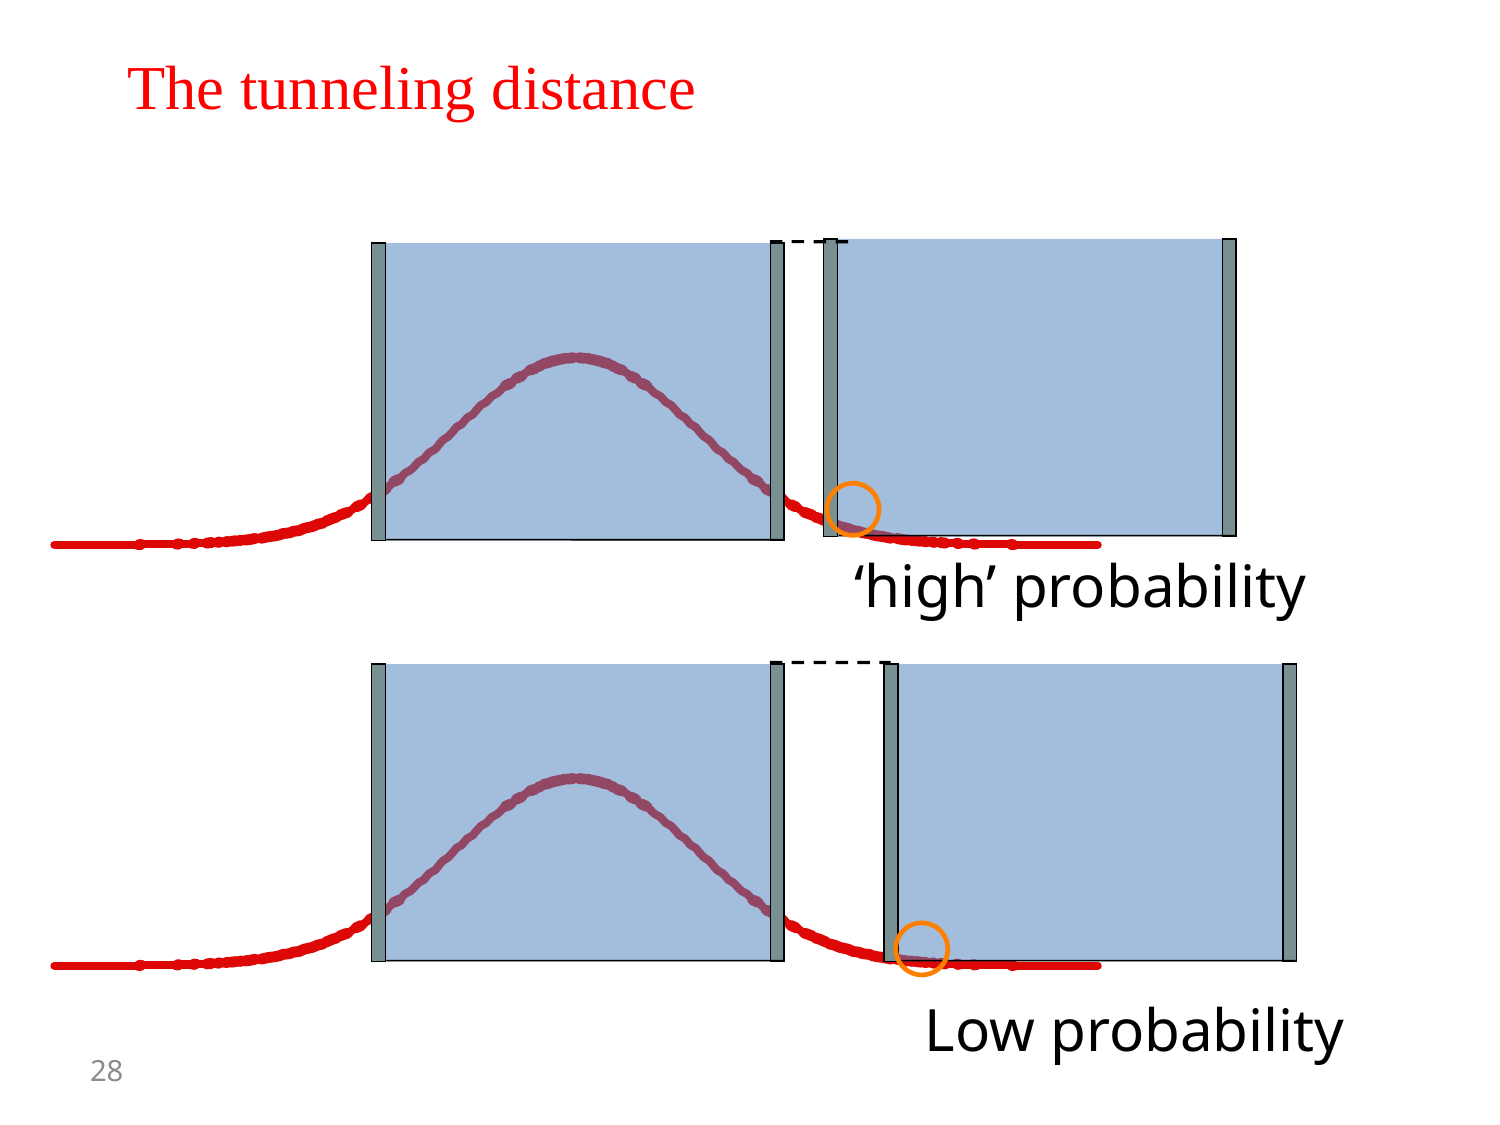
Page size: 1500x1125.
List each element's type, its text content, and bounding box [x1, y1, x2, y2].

text_box ‘high’ probability [839, 541, 1375, 627]
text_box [823, 238, 1237, 537]
title The tunneling distance [112, 14, 1388, 155]
picture [0, 671, 1153, 978]
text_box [371, 242, 785, 541]
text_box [883, 663, 1297, 962]
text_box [371, 663, 785, 962]
text_box Low probability [910, 985, 1446, 1071]
slide_number 28 [75, 1042, 425, 1103]
picture [0, 250, 1153, 557]
